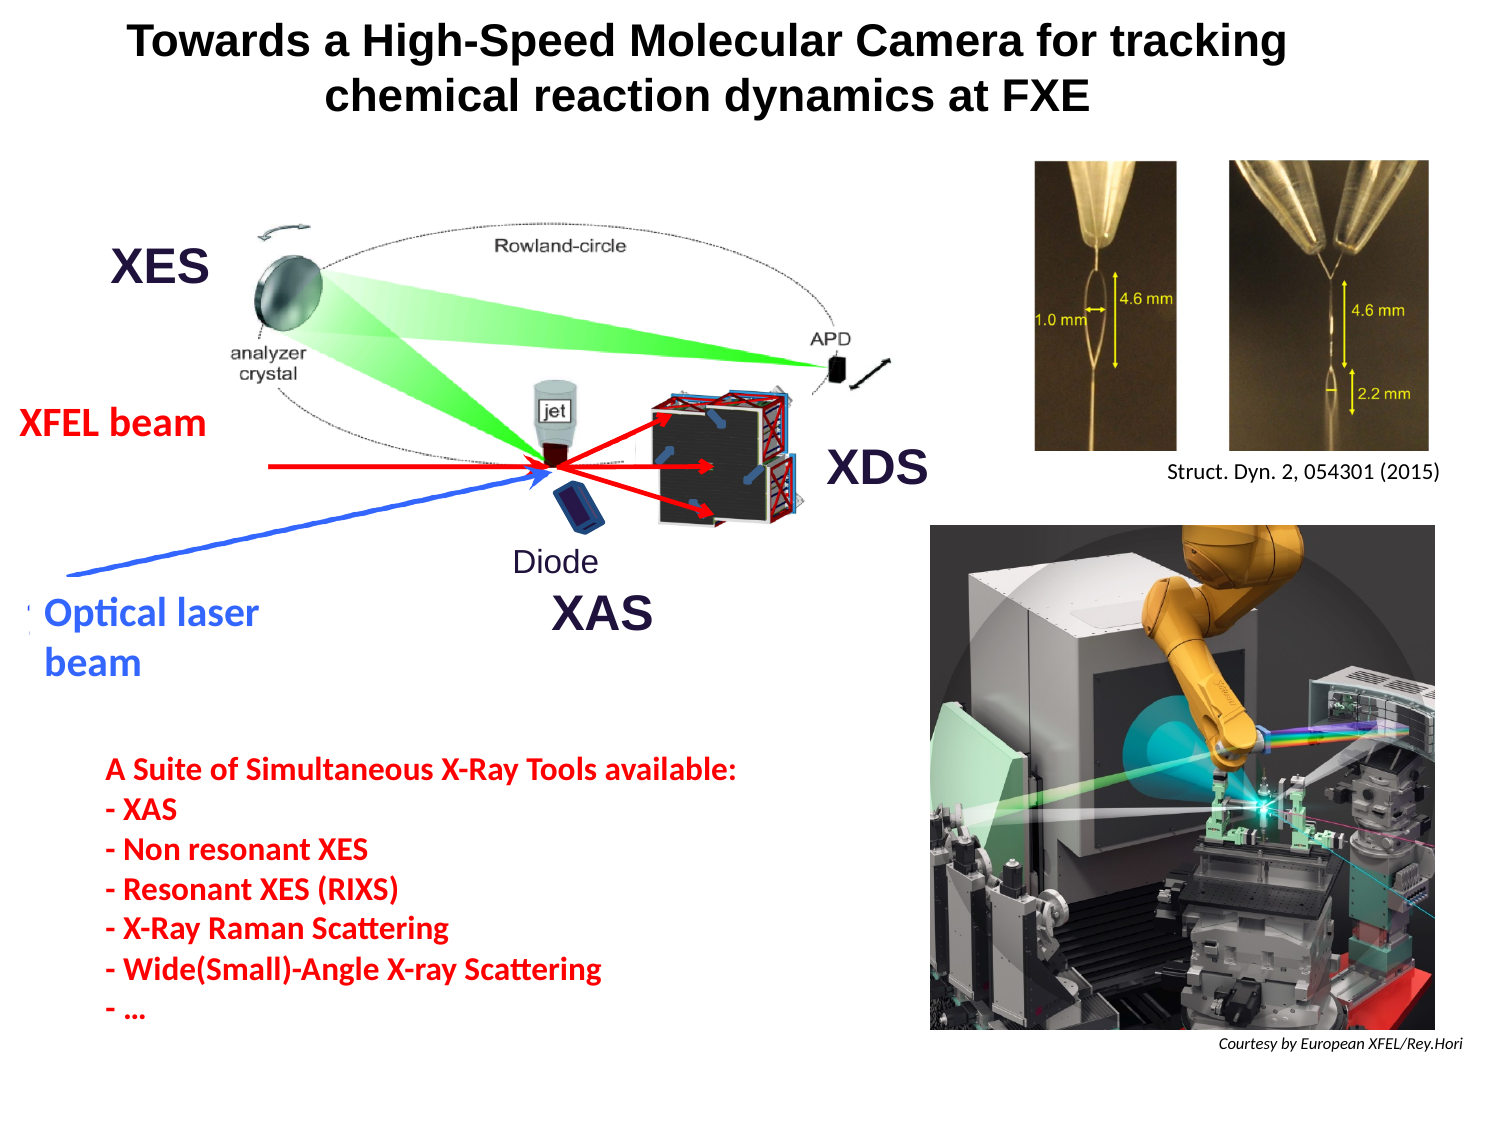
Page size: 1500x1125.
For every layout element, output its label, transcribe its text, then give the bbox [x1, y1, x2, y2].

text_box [4, 207, 931, 764]
text_box A Suite of Simultaneous X-Ray Tools available: - XAS - Non resonant XES - Resonant XES (RIXS) - X-Ray Raman Scattering - Wide(Small)-Angle X-ray Scattering - … [90, 773, 892, 1034]
picture [1033, 160, 1429, 451]
text_box Towards a High-Speed Molecular Camera for tracking chemical reaction dynamics at FXE [34, 3, 1381, 129]
picture [930, 525, 1435, 1030]
slide_number 2 [1074, 1042, 1425, 1103]
text_box Struct. Dyn. 2, 054301 (2015) [1152, 449, 1457, 492]
text_box Courtesy by European XFEL/Rey.Hori [1203, 1025, 1479, 1061]
